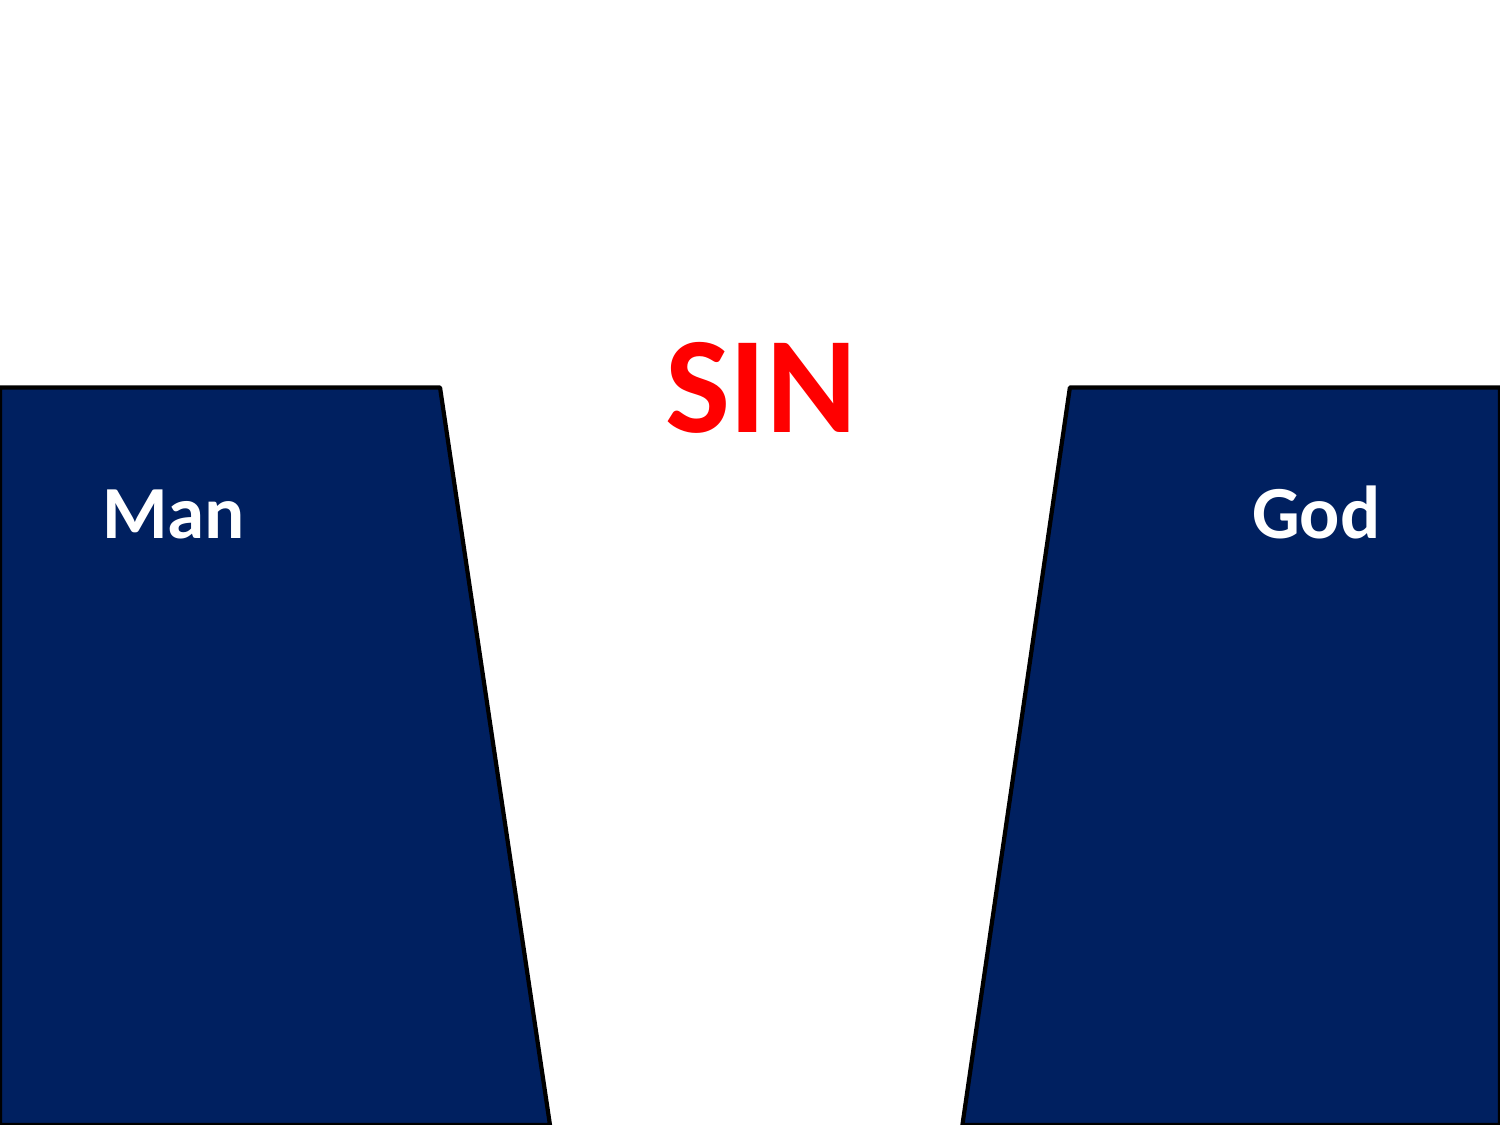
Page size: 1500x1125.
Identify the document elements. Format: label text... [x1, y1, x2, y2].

text_box [960, 385, 1500, 1125]
list SIN [650, 287, 875, 1030]
text_box Man [87, 456, 325, 562]
text_box God [1237, 456, 1475, 562]
text_box [0, 385, 553, 1125]
